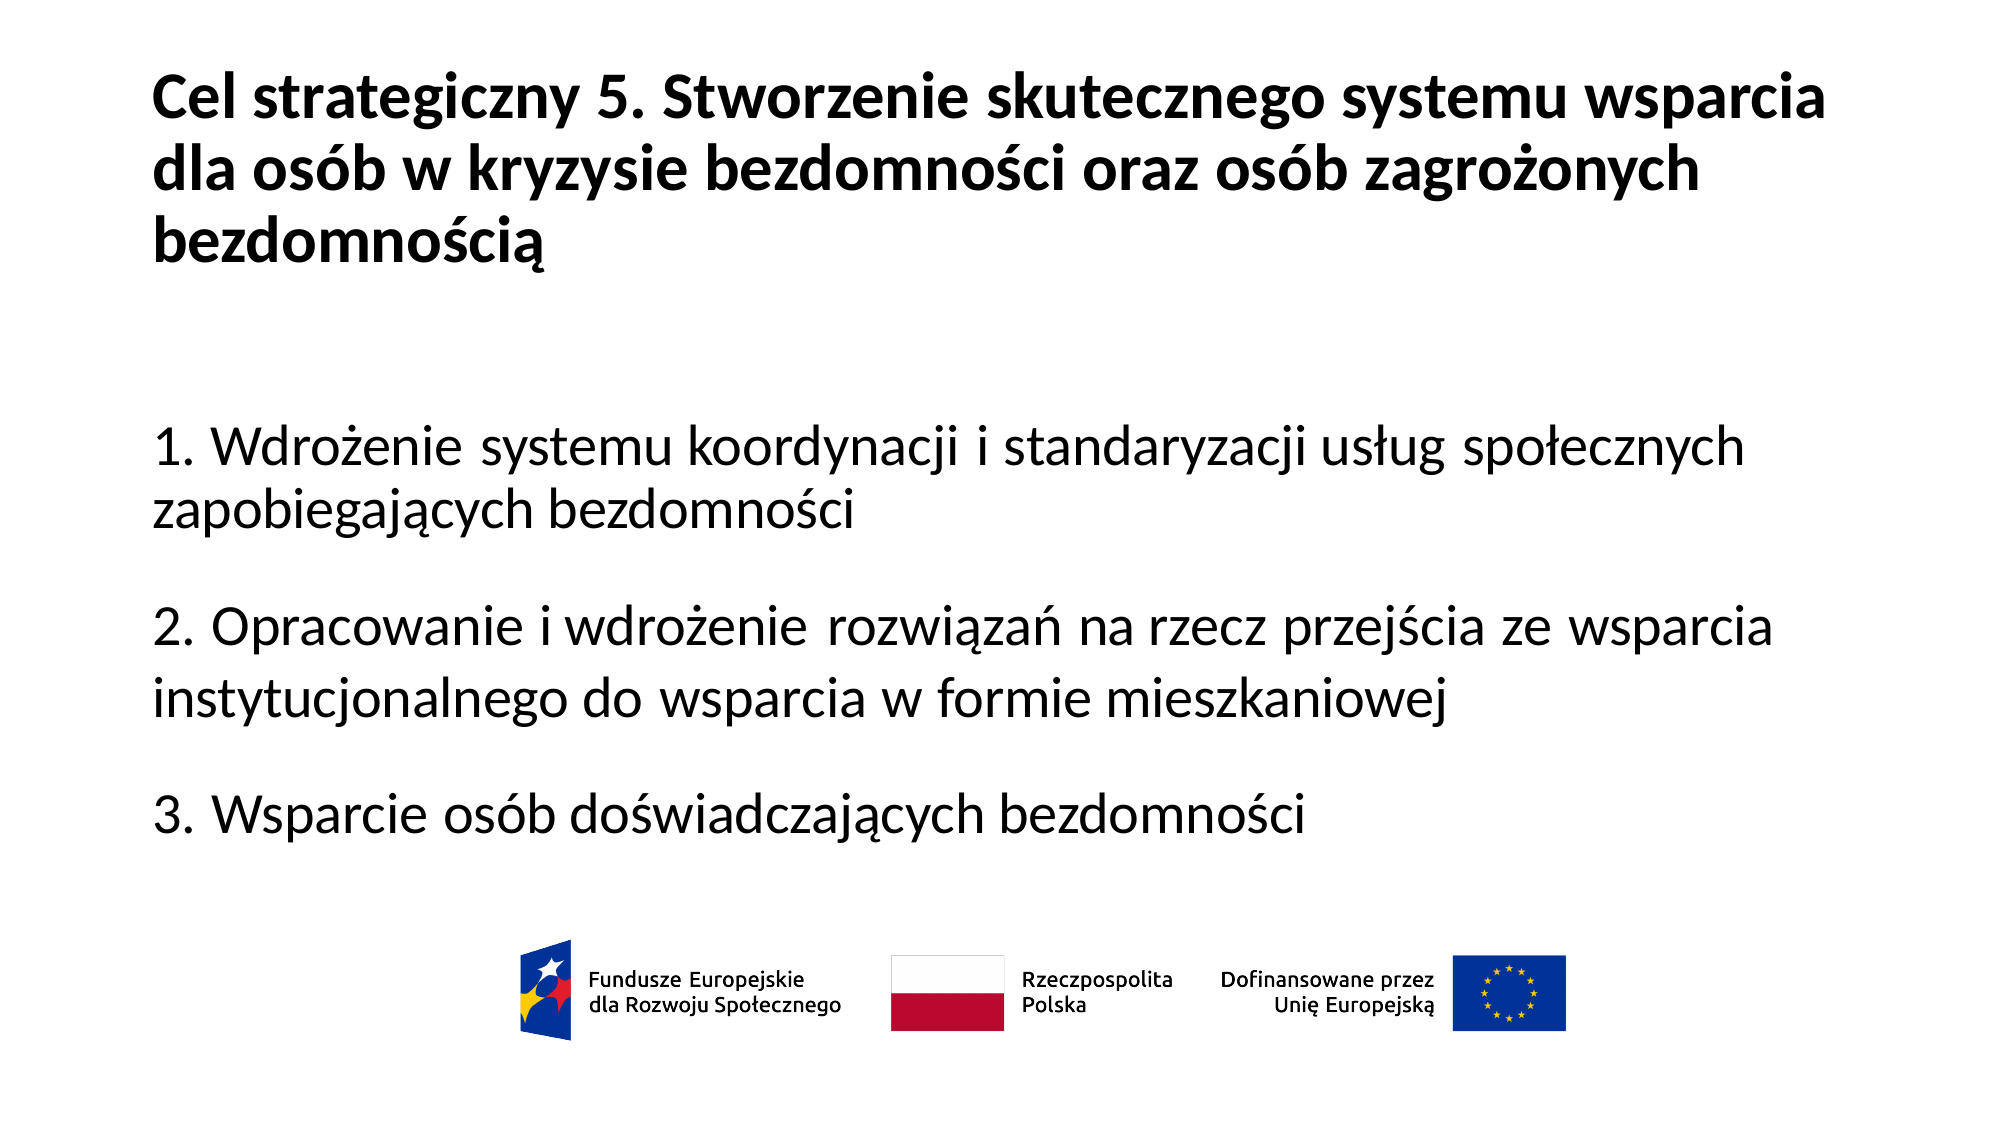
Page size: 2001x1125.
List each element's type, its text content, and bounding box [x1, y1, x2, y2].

picture [495, 914, 1591, 1066]
title Cel strategiczny 5. Stworzenie skutecznego systemu wsparcia dla osób w kryzysie bezdomności oraz osób zagrożonych bezdomnością [137, 59, 1863, 278]
list 1. Wdrożenie systemu koordynacji i standaryzacji usług społecznych zapobiegających bezdomności 2. Opracowanie i wdrożenie rozwiązań na rzecz przejścia ze wsparcia instytucjonalnego do wsparcia w formie mieszkaniowej 3. Wsparcie osób doświadczających bezdomności [137, 317, 1863, 1125]
